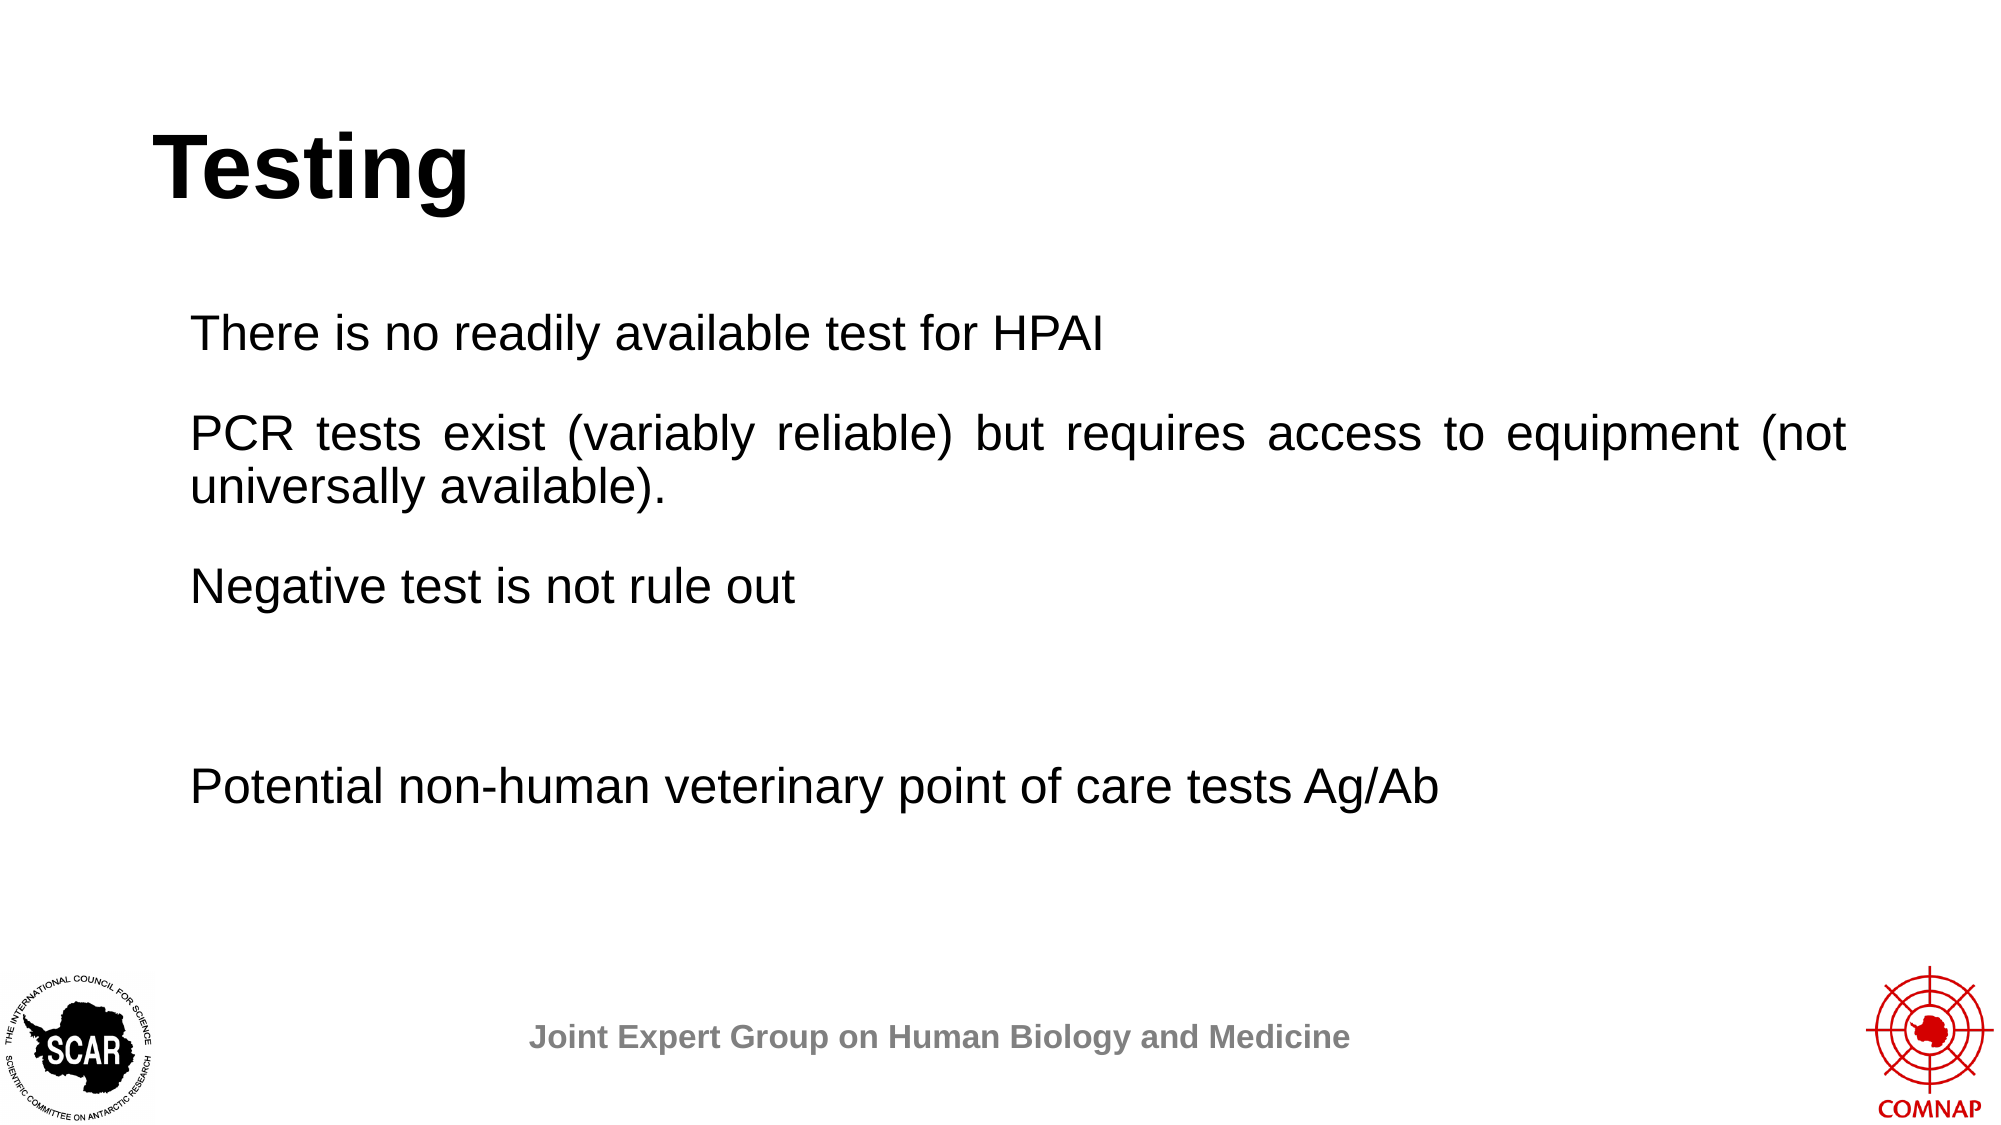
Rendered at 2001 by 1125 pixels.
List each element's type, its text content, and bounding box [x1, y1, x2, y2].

title Testing [137, 59, 1863, 278]
picture [1859, 958, 2001, 1125]
picture [0, 971, 155, 1125]
list There is no readily available test for HPAI PCR tests exist (variably reliable) but requires access to equipment (not universally available). Negative test is not rule out Potential non-human veterinary point of care tests Ag/Ab [137, 299, 1863, 1014]
